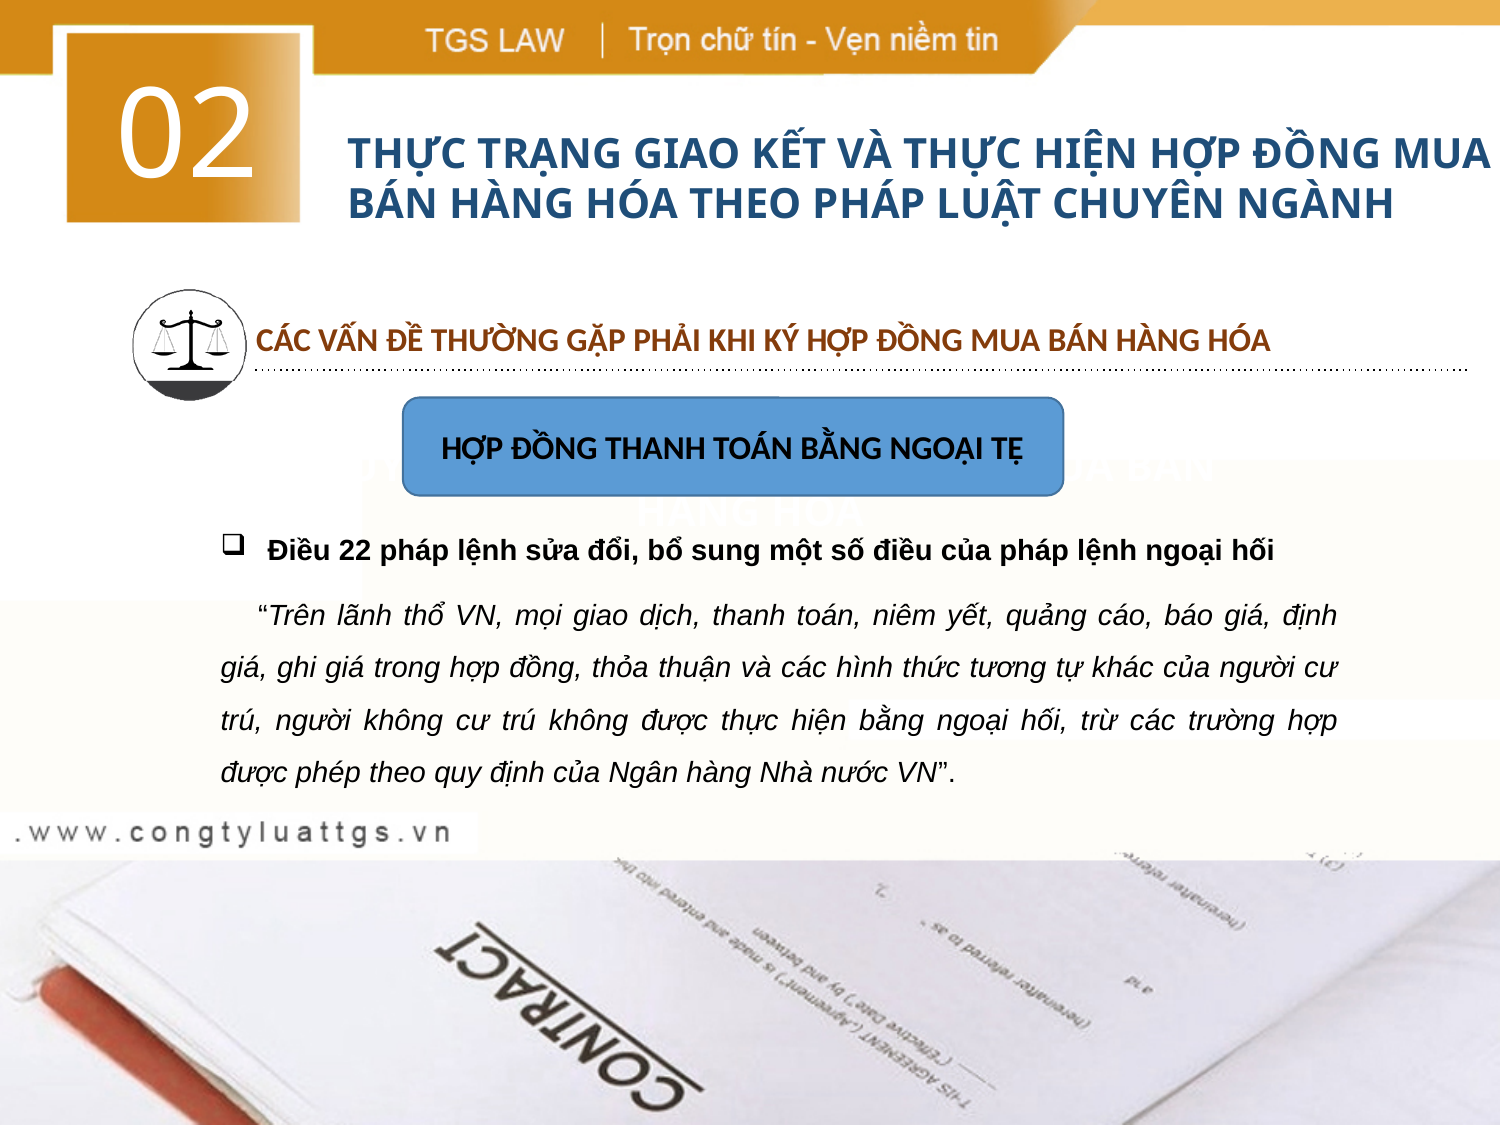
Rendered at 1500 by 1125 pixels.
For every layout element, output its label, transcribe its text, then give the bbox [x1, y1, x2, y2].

text_box Điều 22 pháp lệnh sửa đổi, bổ sung một số điều của pháp lệnh ngoại hối “Trên lãnh thổ VN, mọi giao dịch, thanh toán, niêm yết, quảng cáo, báo giá, định giá, ghi giá trong hợp đồng, thỏa thuận và các hình thức tương tự khác của người cư trú, người không cư trú không được thực hiện bằng ngoại hối, trừ các trường hợp được phép theo quy định của Ngân hàng Nhà nước VN”. [205, 506, 1355, 796]
text_box HỢP ĐỒNG THANH TOÁN BẰNG NGOẠI TỆ [401, 418, 1065, 497]
text_box NGUYÊ TẮC THỰC HIỆN HỢP ĐỒNG MUA BÁN HÀNG HÓA [249, 418, 1250, 506]
text_box 02 [100, 45, 352, 210]
picture [0, 0, 1500, 1125]
text_box THỰC TRẠNG GIAO KẾT VÀ THỰC HIỆN HỢP ĐỒNG MUA BÁN HÀNG HÓA THEO PHÁP LUẬT CHUYÊN NGÀNH [333, 119, 1500, 234]
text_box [118, 276, 1500, 418]
